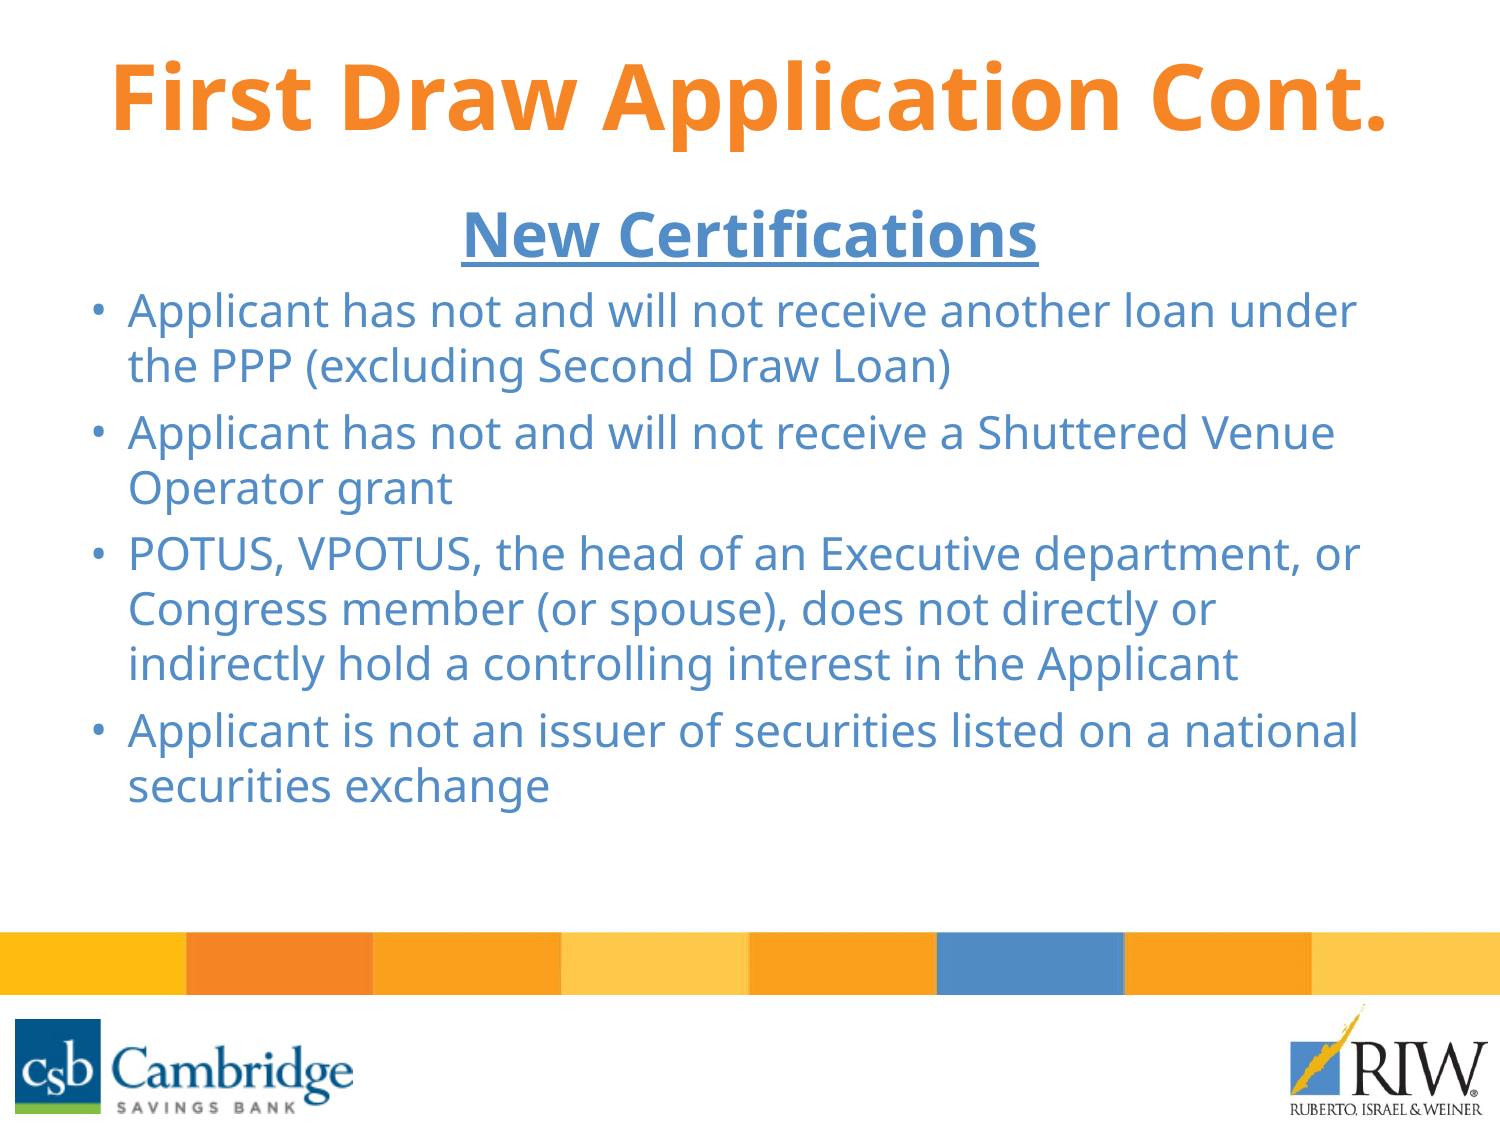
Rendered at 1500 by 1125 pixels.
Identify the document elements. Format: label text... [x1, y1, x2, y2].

picture [14, 1019, 353, 1114]
picture [0, 932, 1500, 995]
list New Certifications Applicant has not and will not receive another loan under the PPP (excluding Second Draw Loan) Applicant has not and will not receive a Shuttered Venue Operator grant POTUS, VPOTUS, the head of an Executive department, or Congress member (or spouse), does not directly or indirectly hold a controlling interest in the Applicant Applicant is not an issuer of securities listed on a national securities exchange [75, 187, 1425, 919]
picture [1290, 1004, 1488, 1116]
title First Draw Application Cont. [75, 0, 1425, 187]
